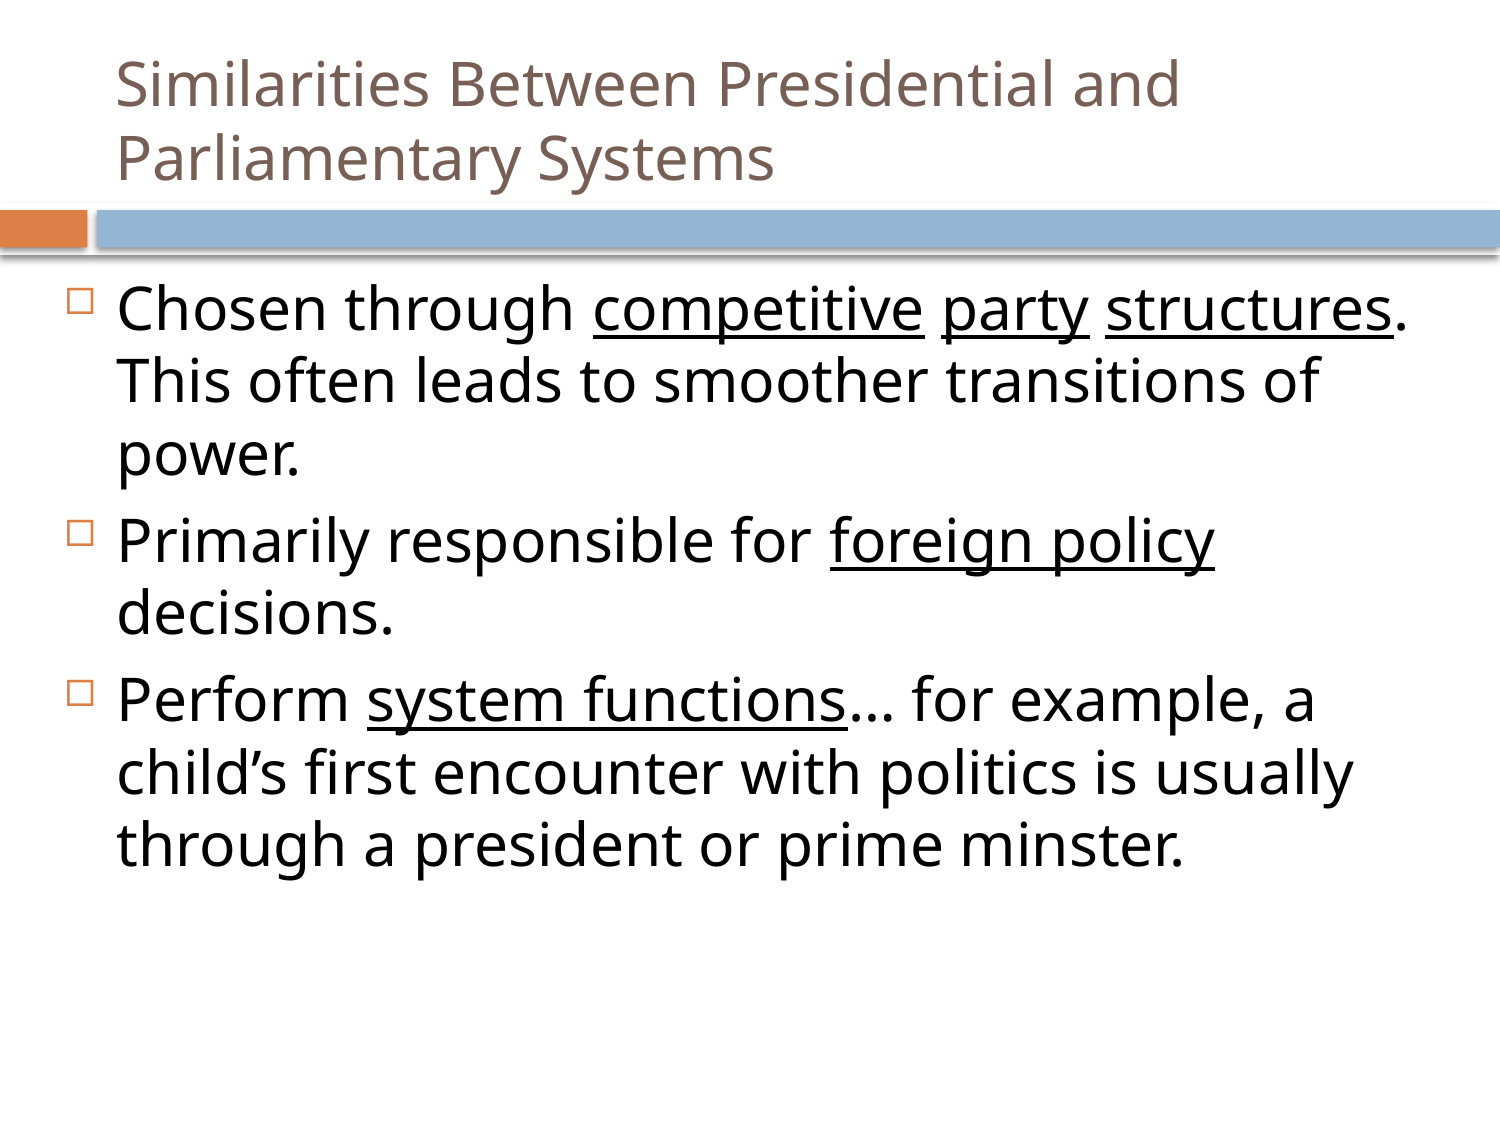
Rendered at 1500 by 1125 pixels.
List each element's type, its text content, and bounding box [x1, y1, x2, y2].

title Similarities Between Presidential and Parliamentary Systems [100, 37, 1438, 200]
list Chosen through competitive party structures. This often leads to smoother transitions of power. Primarily responsible for foreign policy decisions. Perform system functions… for example, a child’s first encounter with politics is usually through a president or prime minster. [49, 262, 1451, 1125]
